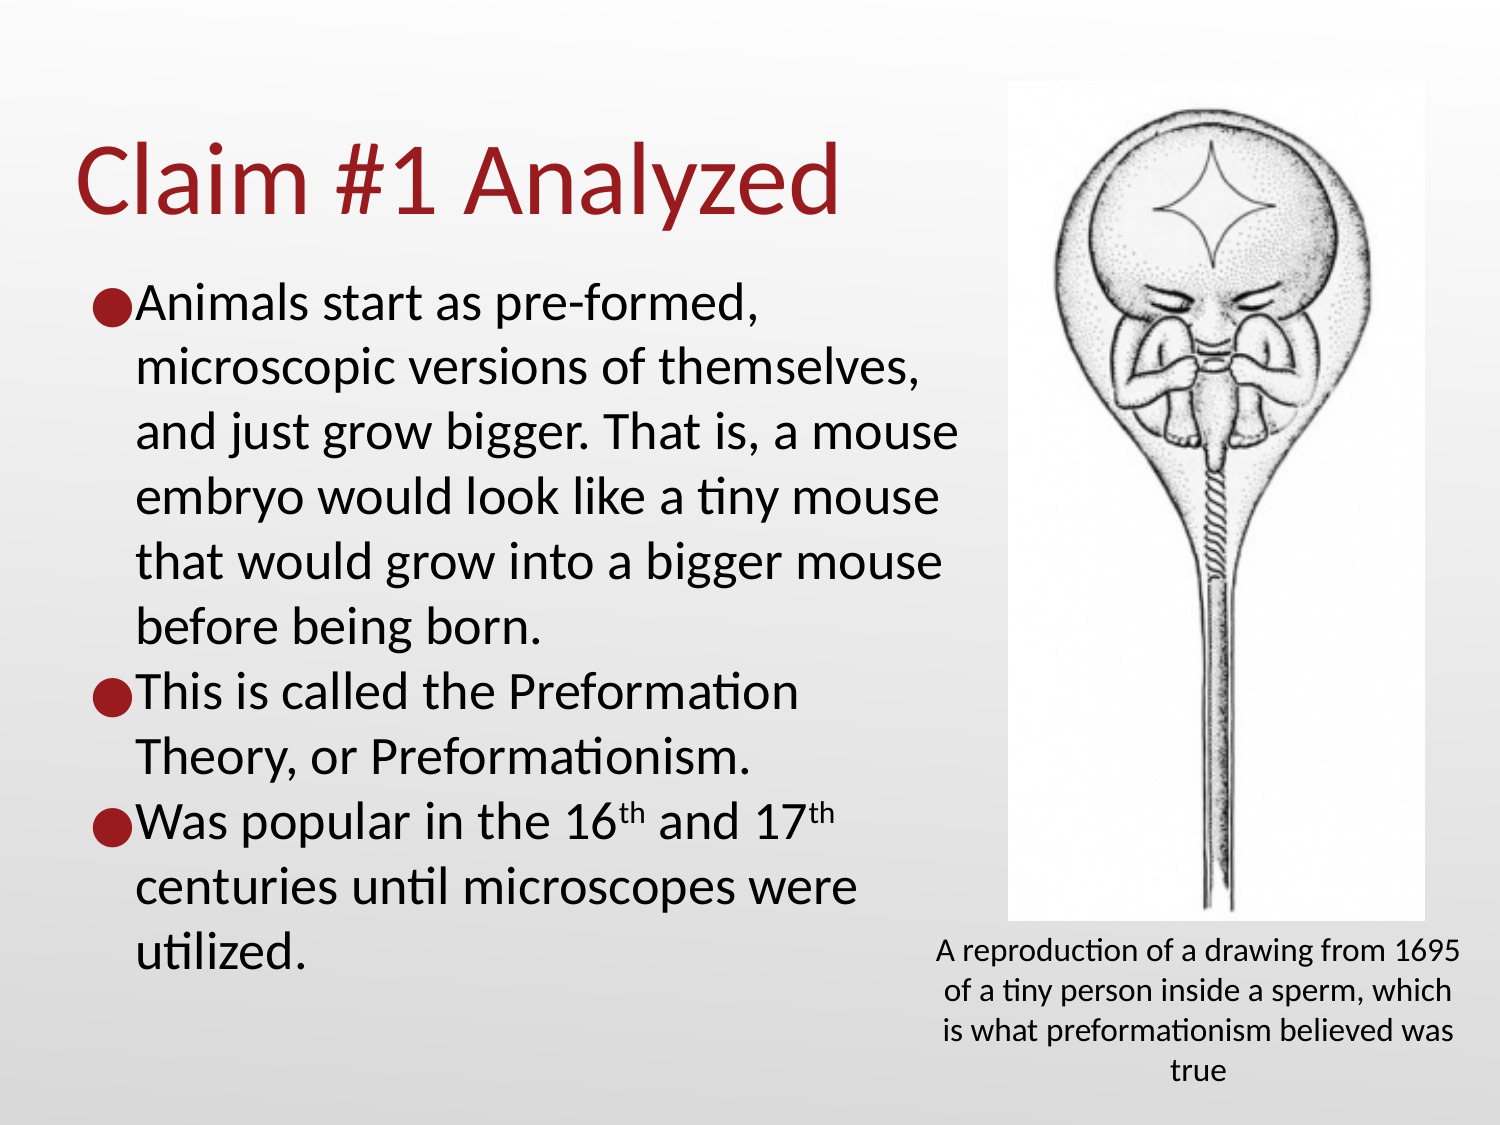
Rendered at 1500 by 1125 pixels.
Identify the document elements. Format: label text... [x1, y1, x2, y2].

picture [1007, 80, 1426, 922]
text_box A reproduction of a drawing from 1695 of a tiny person inside a sperm, which is what preformationism believed was true [917, 920, 1480, 1096]
title Claim #1 Analyzed [75, 47, 1425, 236]
list Animals start as pre-formed, microscopic versions of themselves, and just grow bigger. That is, a mouse embryo would look like a tiny mouse that would grow into a bigger mouse before being born. This is called the Preformation Theory, or Preformationism. Was popular in the 16th and 17th centuries until microscopes were utilized. [75, 258, 987, 979]
